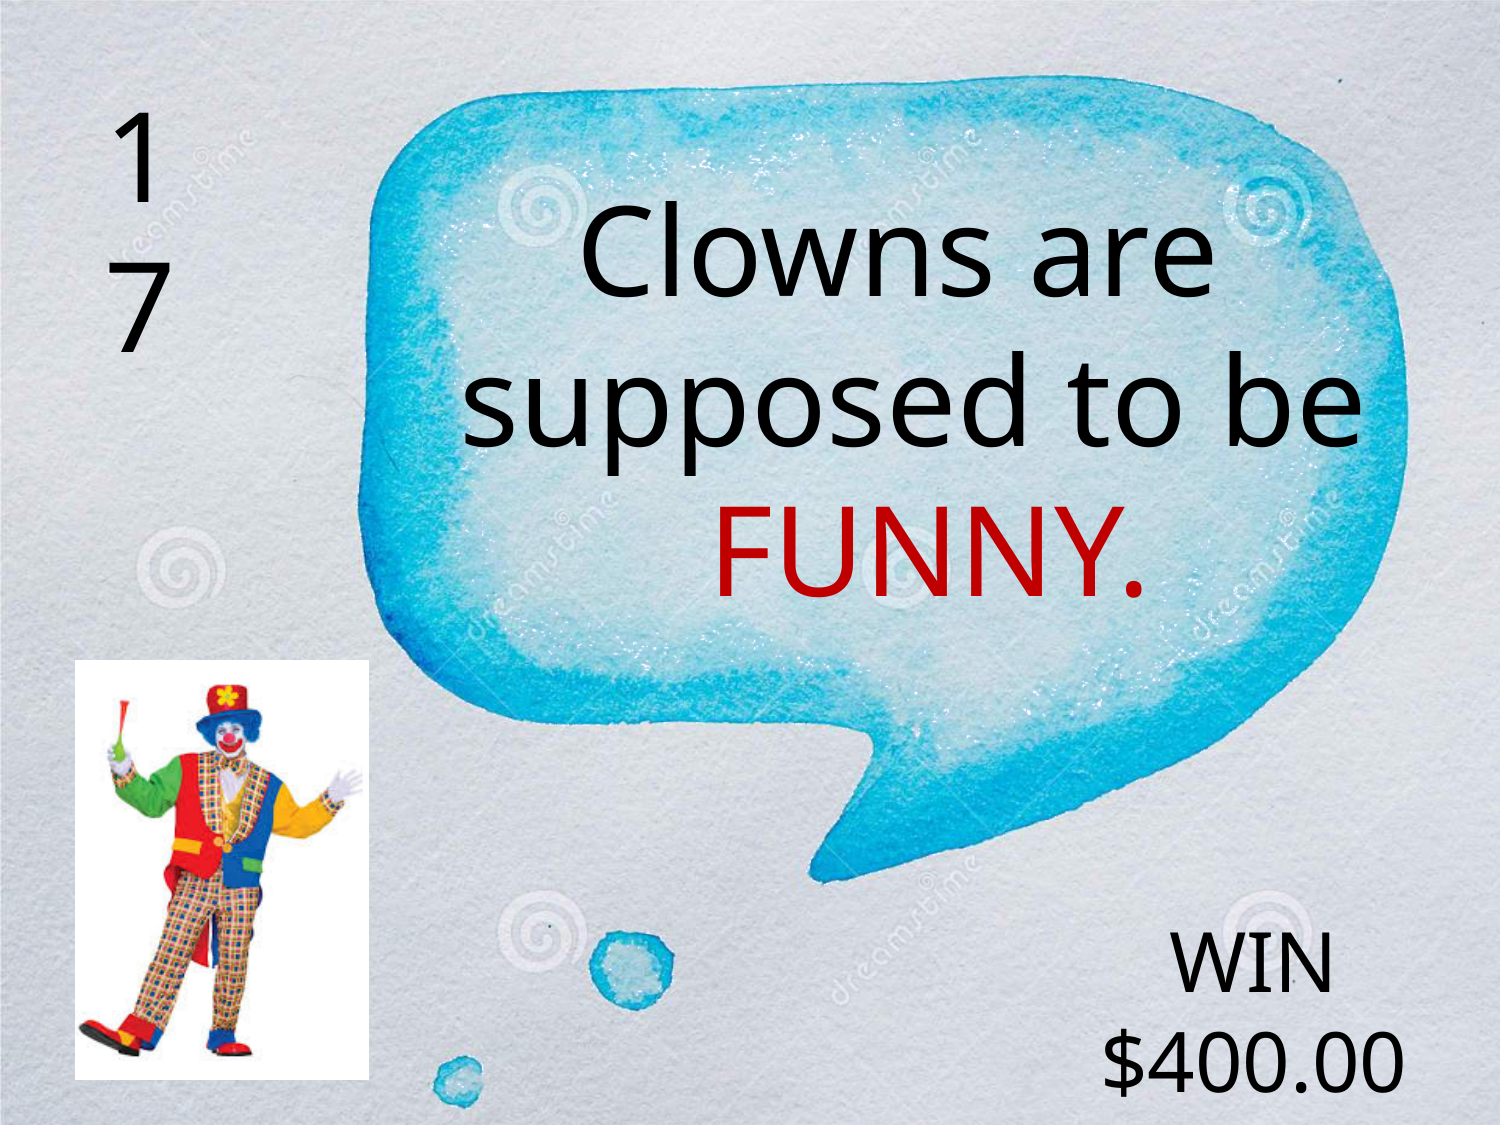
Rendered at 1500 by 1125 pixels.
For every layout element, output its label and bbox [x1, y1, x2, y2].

picture [0, 0, 1500, 1125]
list [74, 660, 369, 1080]
